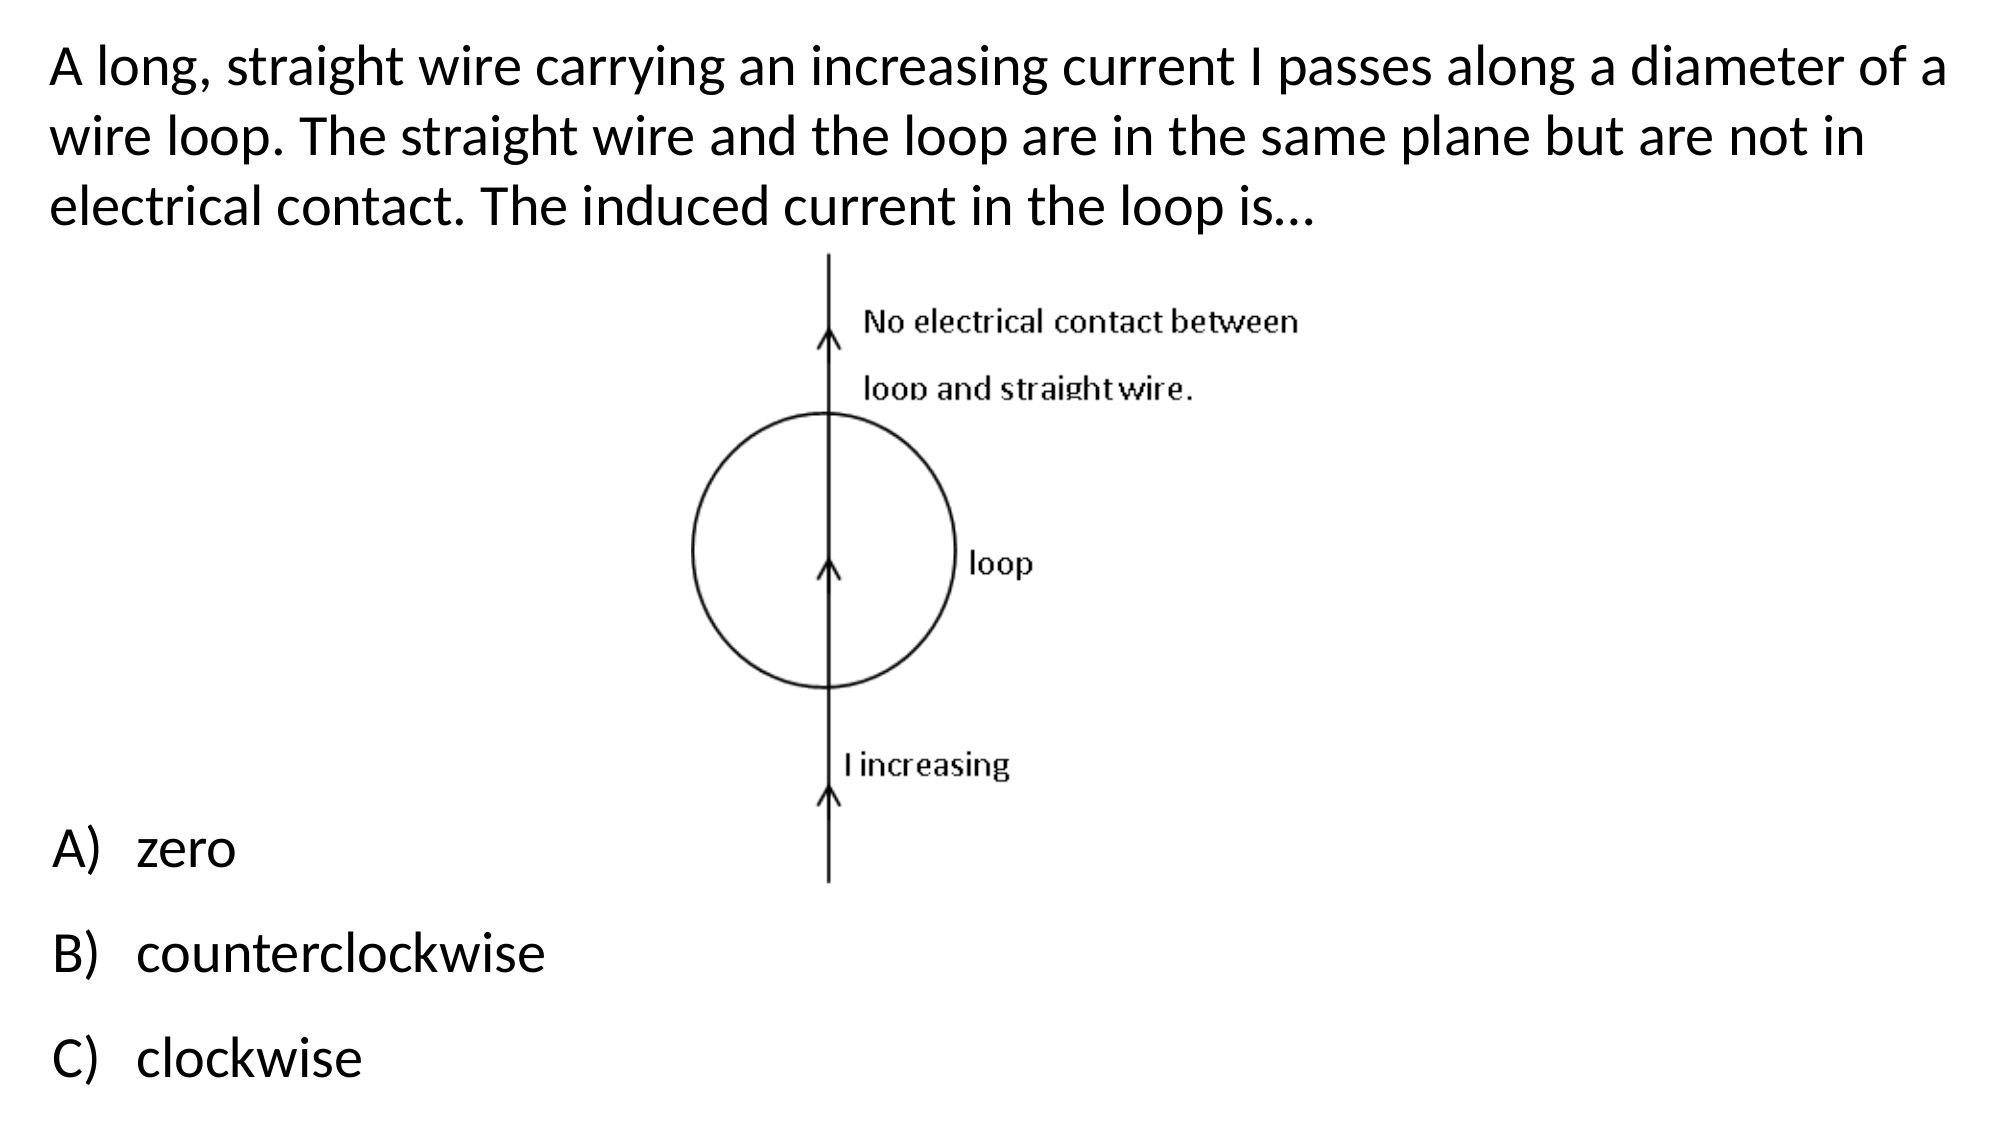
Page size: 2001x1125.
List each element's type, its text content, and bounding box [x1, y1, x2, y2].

text_box zero counterclockwise clockwise [37, 766, 562, 1097]
picture [691, 247, 1311, 907]
text_box A long, straight wire carrying an increasing current I passes along a diameter of a wire loop. The straight wire and the loop are in the same plane but are not in electrical contact. The induced current in the loop is… [34, 20, 1967, 245]
